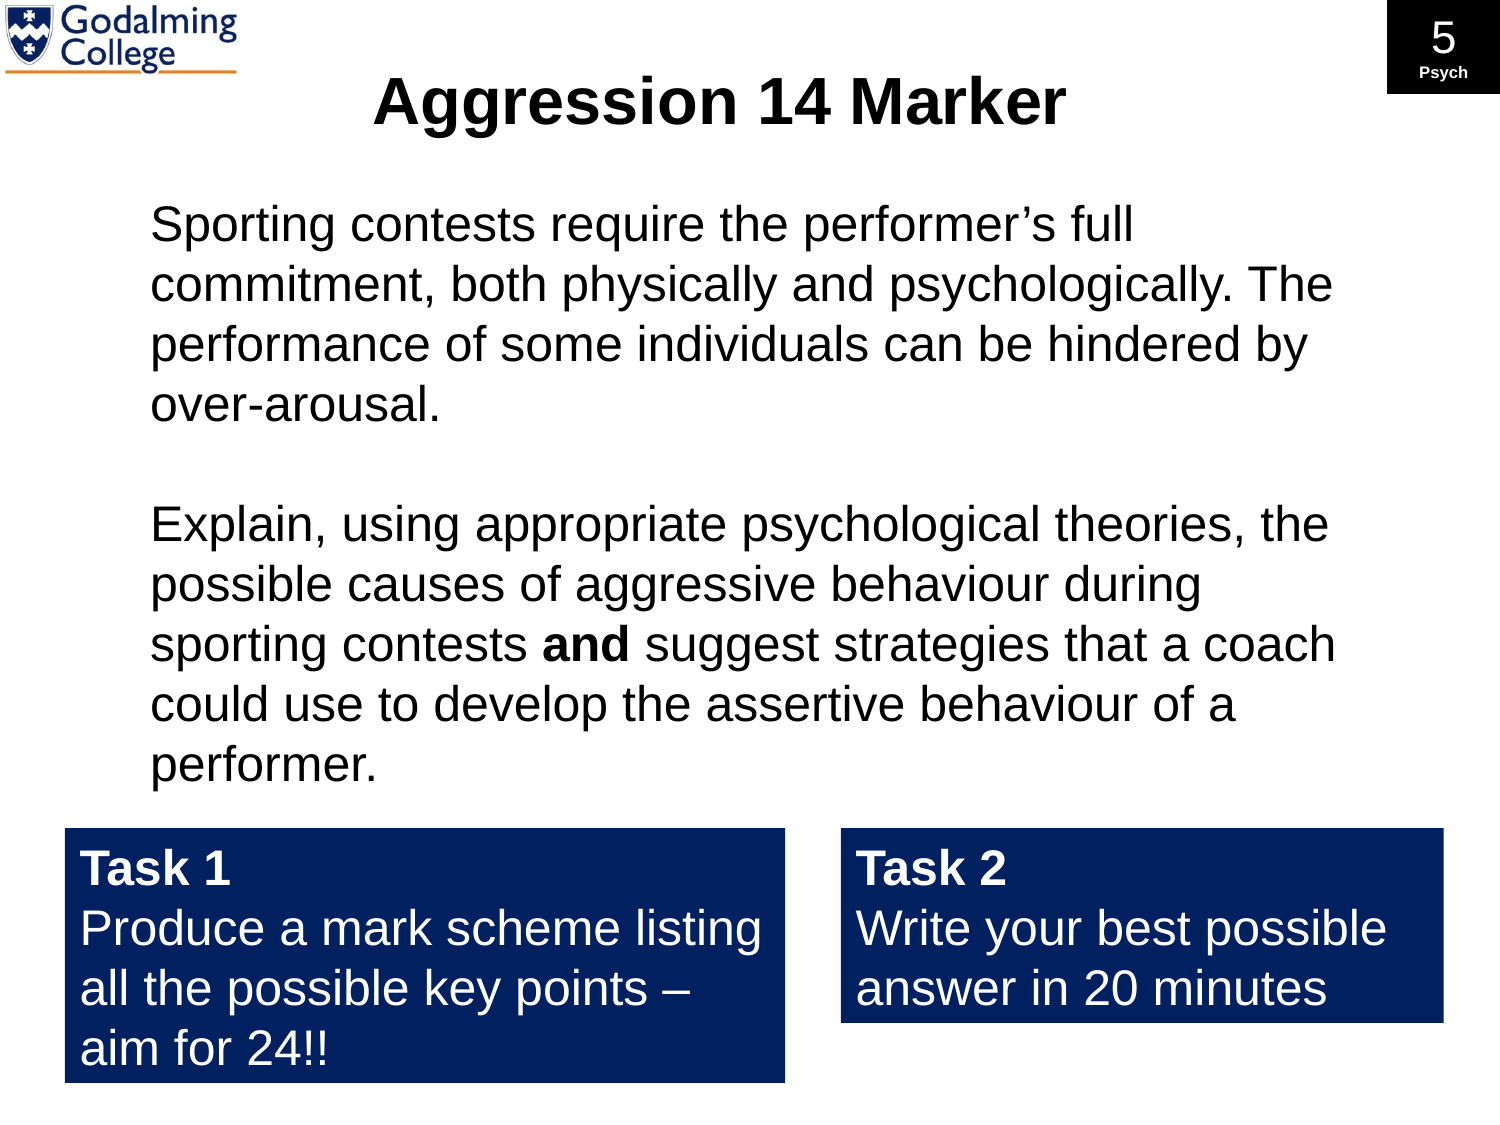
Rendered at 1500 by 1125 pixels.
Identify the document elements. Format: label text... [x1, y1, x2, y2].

text_box Task 1 Produce a mark scheme listing all the possible key points – aim for 24!! [64, 828, 786, 1083]
text_box Aggression 14 Marker [336, 50, 1105, 145]
text_box Sporting contests require the performer’s full commitment, both physically and psychologically. The performance of some individuals can be hindered by over-arousal. Explain, using appropriate psychological theories, the possible causes of aggressive behaviour during sporting contests and suggest strategies that a coach could use to develop the assertive behaviour of a performer. [135, 184, 1388, 800]
text_box Task 2 Write your best possible answer in 20 minutes [840, 828, 1444, 1023]
text_box 5 Psych [1387, 0, 1500, 94]
picture [0, 0, 243, 81]
